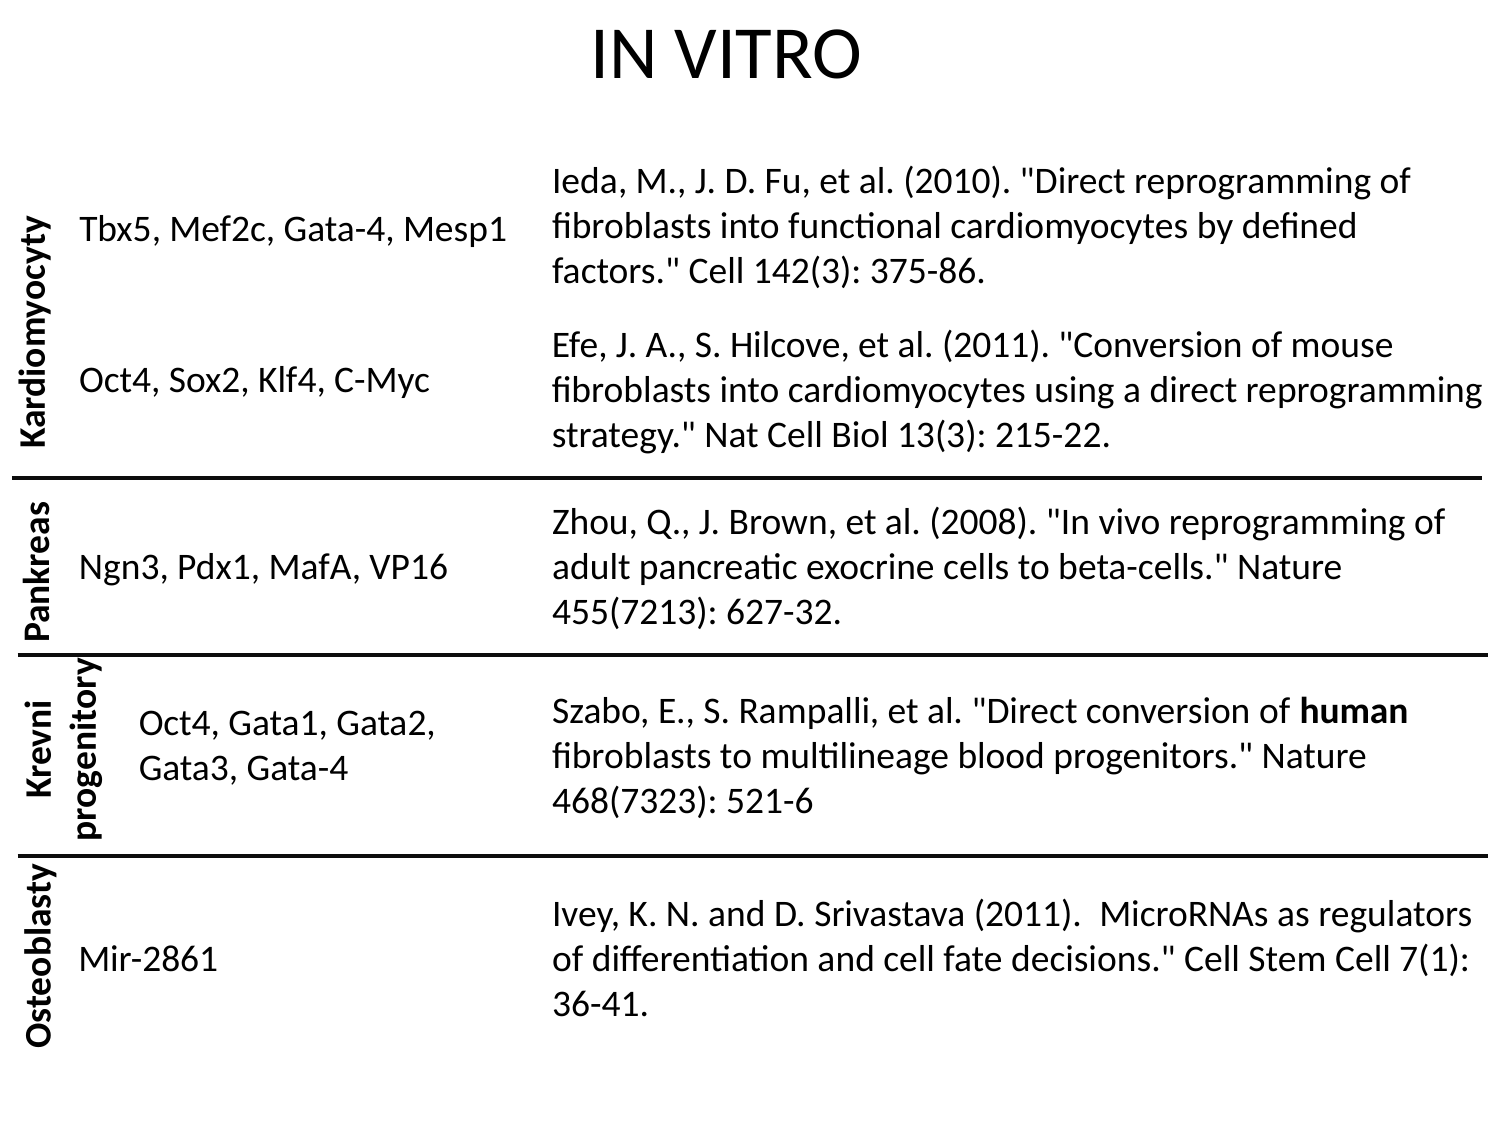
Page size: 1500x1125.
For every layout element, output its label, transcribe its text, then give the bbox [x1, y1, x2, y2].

text_box Kardiomyocyty [0, 182, 60, 483]
text_box Ngn3, Pdx1, MafA, VP16 [64, 535, 464, 595]
text_box Efe, J. A., S. Hilcove, et al. (2011). "Conversion of mouse fibroblasts into cardiomyocytes using a direct reprogramming strategy." Nat Cell Biol 13(3): 215-22. [537, 312, 1500, 462]
text_box Osteoblasty [5, 843, 66, 1069]
text_box Tbx5, Mef2c, Gata-4, Mesp1 [64, 196, 523, 256]
text_box Oct4, Sox2, Klf4, C-Myc [64, 347, 446, 408]
text_box IN VITRO [454, 0, 998, 101]
text_box Ivey, K. N. and D. Srivastava (2011). MicroRNAs as regulators of differentiation and cell fate decisions." Cell Stem Cell 7(1): 36-41. [537, 881, 1500, 1032]
text_box Zhou, Q., J. Brown, et al. (2008). "In vivo reprogramming of adult pancreatic exocrine cells to beta-cells." Nature 455(7213): 627-32. [537, 489, 1500, 640]
text_box Pankreas [4, 454, 64, 691]
text_box Ieda, M., J. D. Fu, et al. (2010). "Direct reprogramming of fibroblasts into functional cardiomyocytes by defined factors." Cell 142(3): 375-86. [537, 148, 1500, 299]
text_box Oct4, Gata1, Gata2, Gata3, Gata-4 [123, 690, 526, 796]
text_box Szabo, E., S. Rampalli, et al. "Direct conversion of human fibroblasts to multilineage blood progenitors." Nature 468(7323): 521-6 [537, 678, 1500, 829]
text_box Krevni progenitory [6, 643, 111, 854]
text_box Mir-2861 [66, 926, 242, 987]
